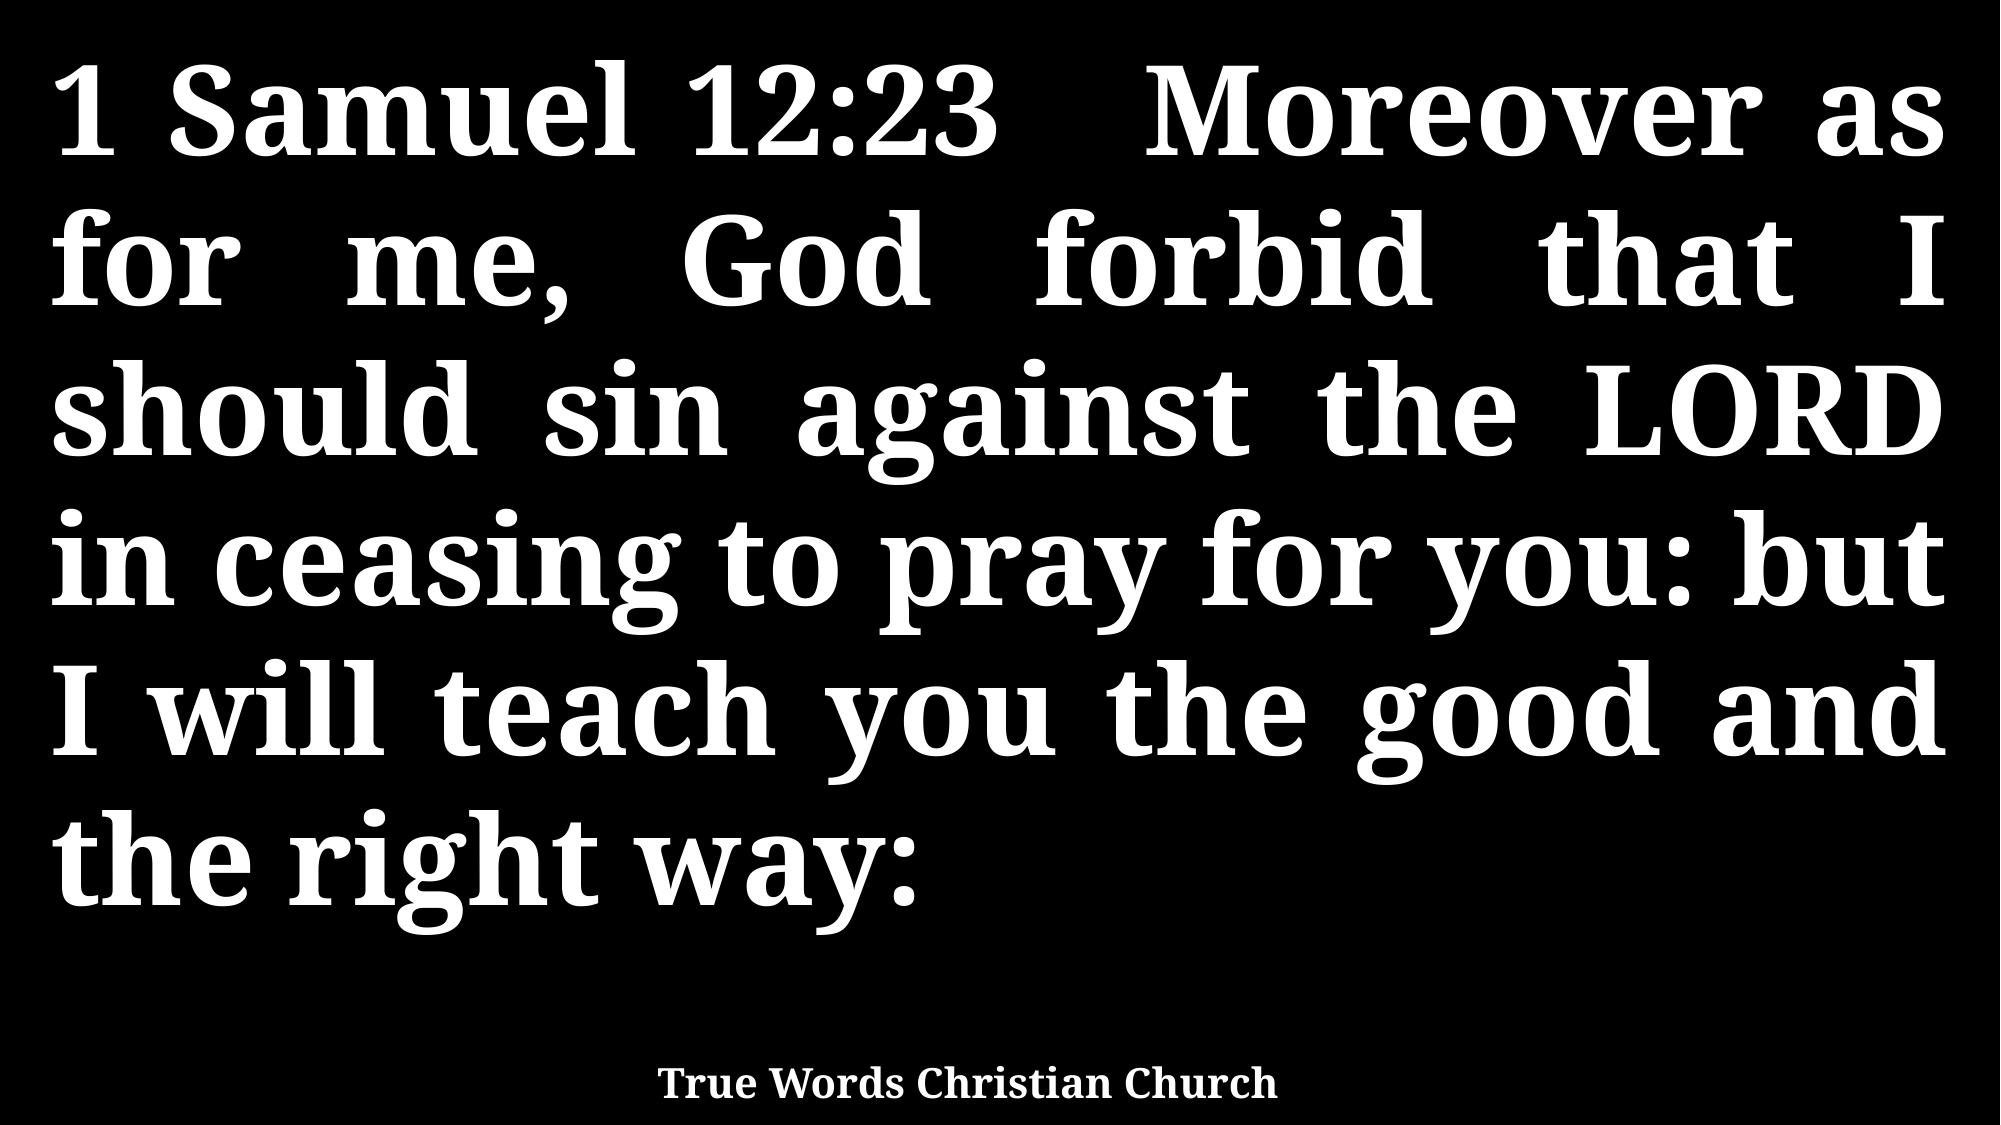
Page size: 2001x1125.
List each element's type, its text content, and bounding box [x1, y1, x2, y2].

text_box 1 Samuel 12:23 Moreover as for me, God forbid that I should sin against the LORD in ceasing to pray for you: but I will teach you the good and the right way: [35, 23, 1965, 938]
text_box True Words Christian Church [642, 1049, 1294, 1114]
